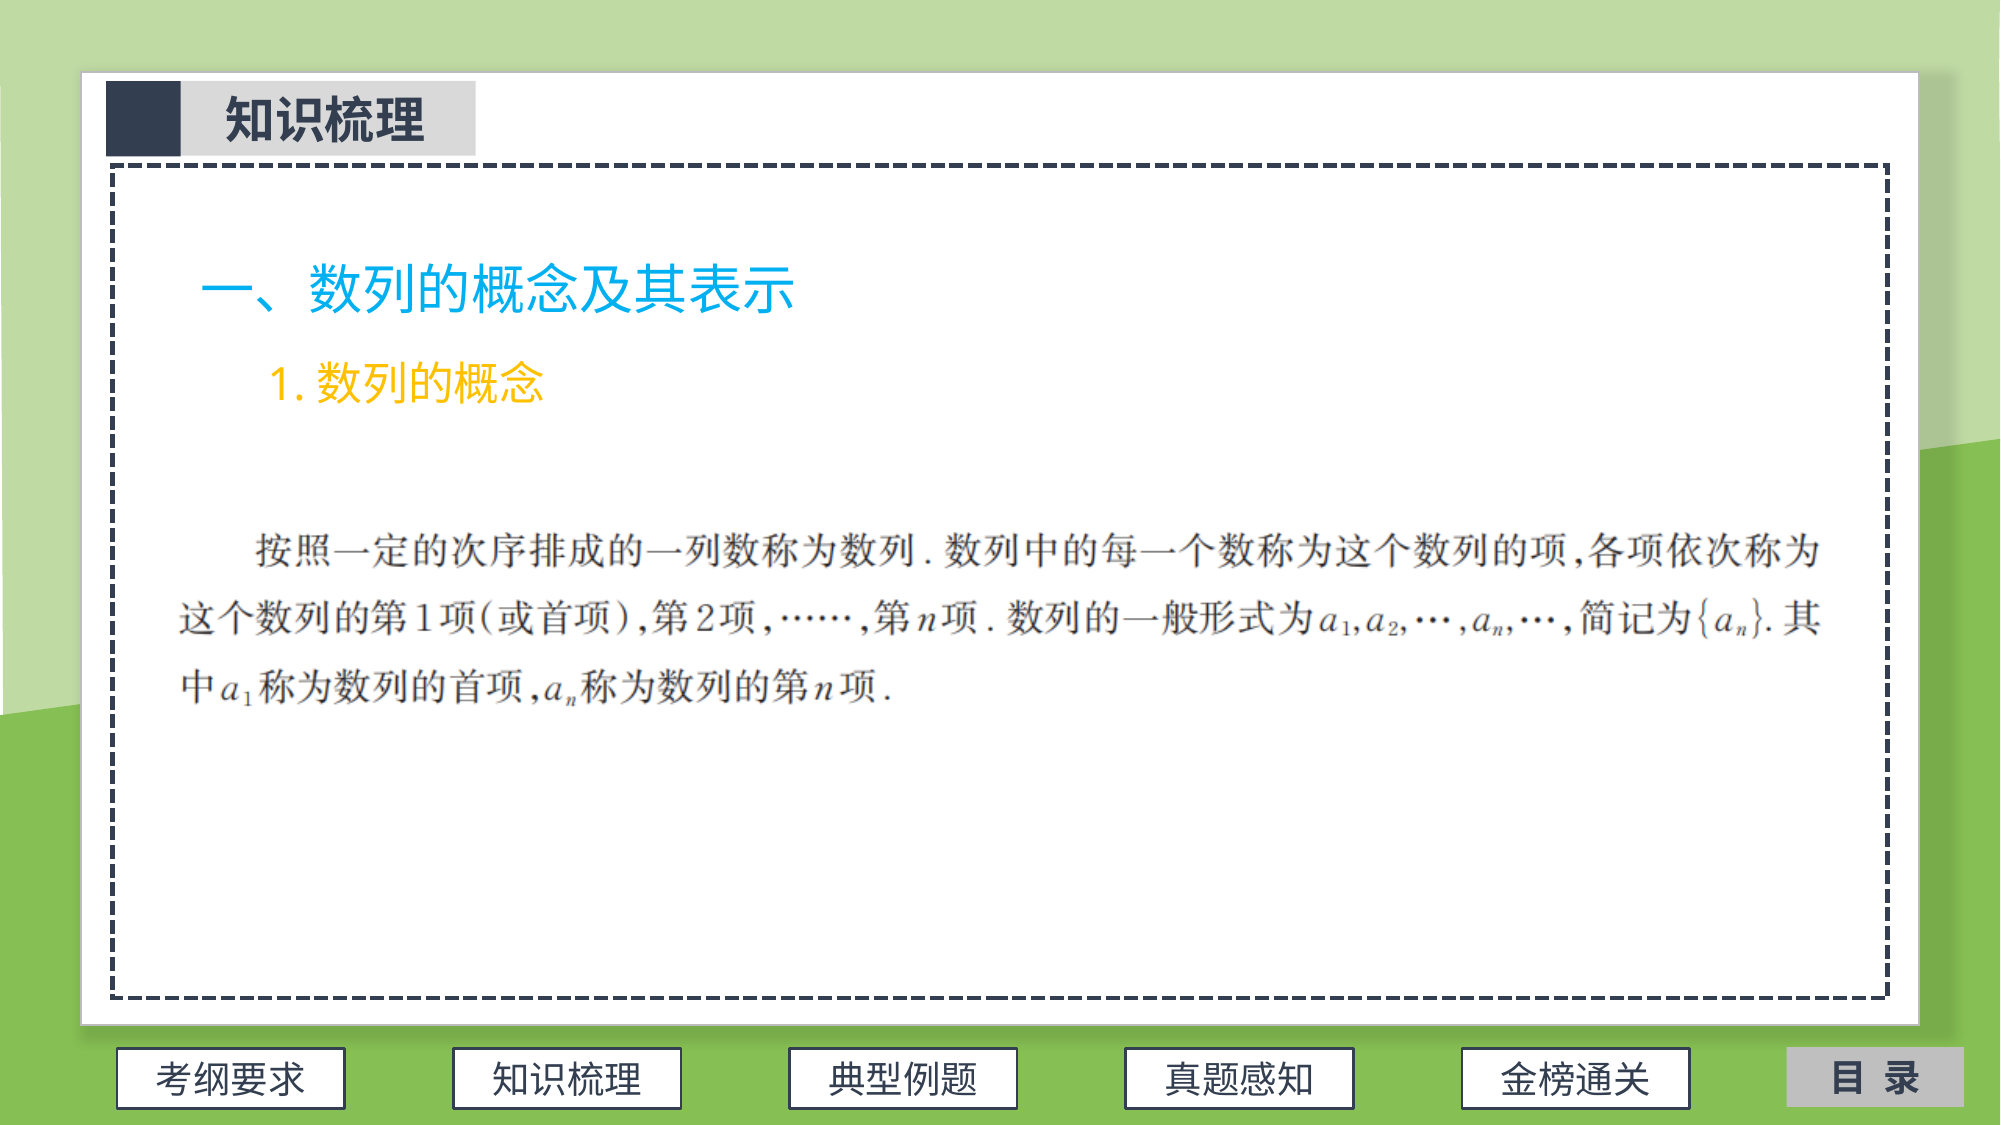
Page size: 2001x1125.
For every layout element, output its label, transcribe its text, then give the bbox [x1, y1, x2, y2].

picture [170, 520, 1829, 715]
text_box 1.数列的概念 [252, 329, 1253, 417]
text_box 一、数列的概念及其表示 [185, 240, 1787, 329]
